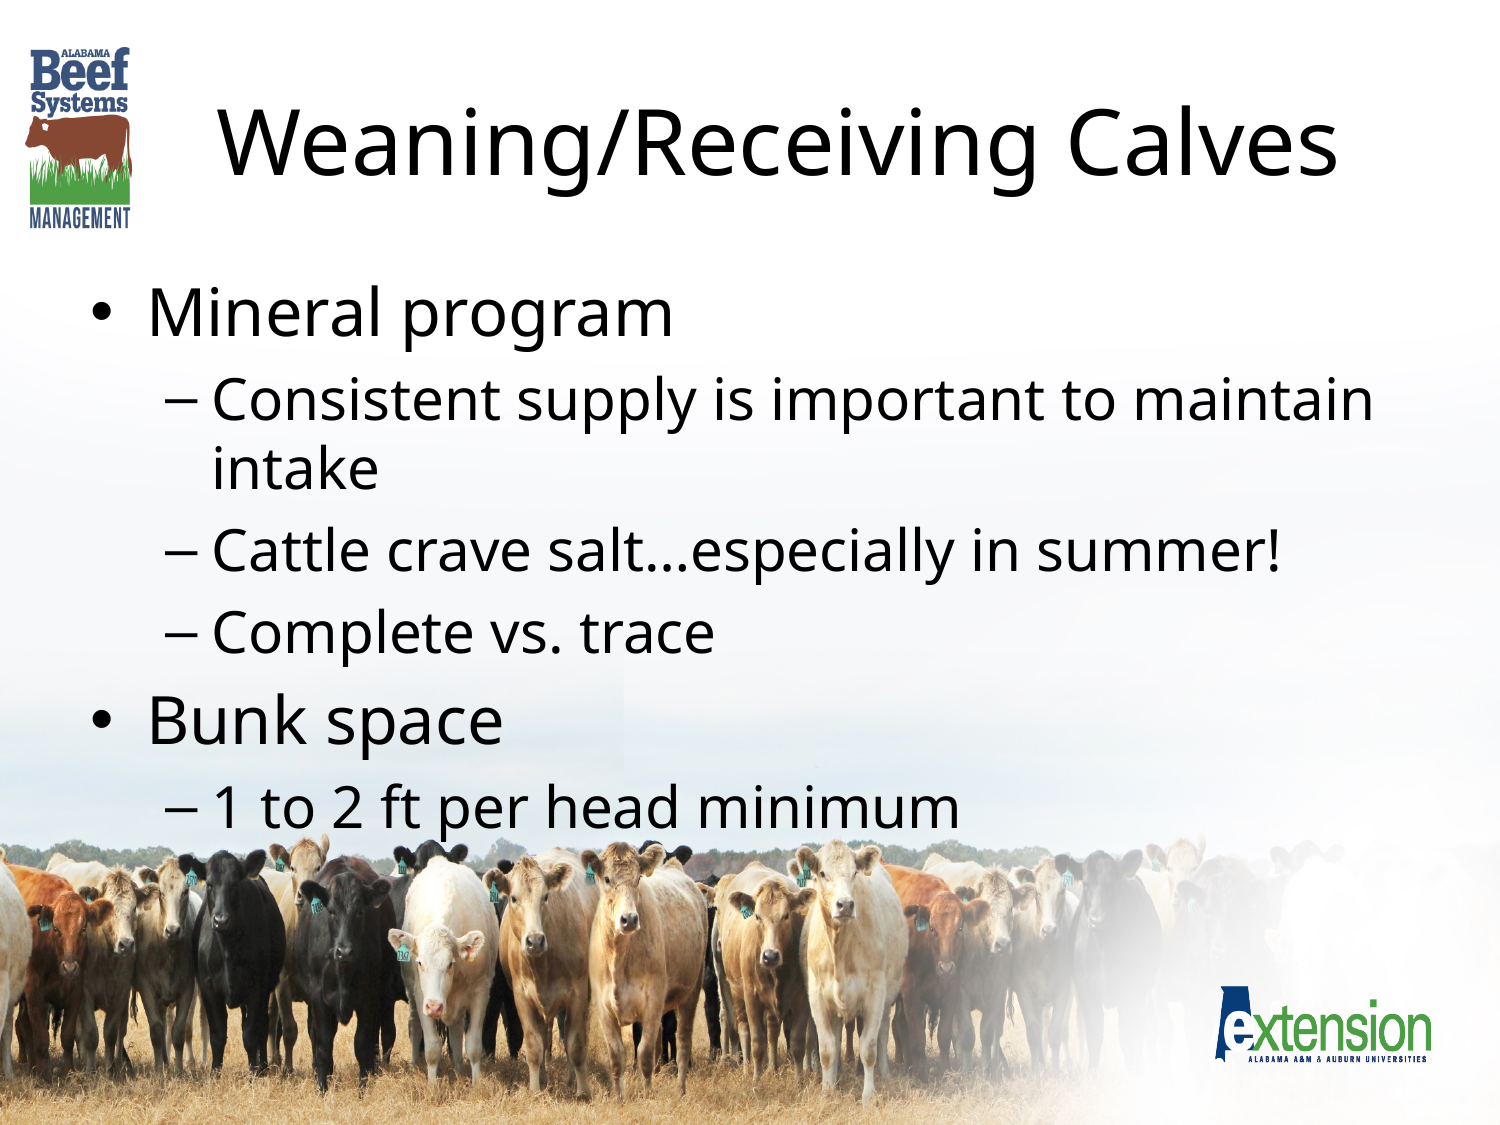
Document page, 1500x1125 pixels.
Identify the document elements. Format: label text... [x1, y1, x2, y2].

picture [0, 0, 1500, 1125]
list Mineral program Consistent supply is important to maintain intake Cattle crave salt…especially in summer! Complete vs. trace Bunk space 1 to 2 ft per head minimum [75, 262, 1425, 1005]
title Weaning/Receiving Calves [133, 45, 1425, 233]
